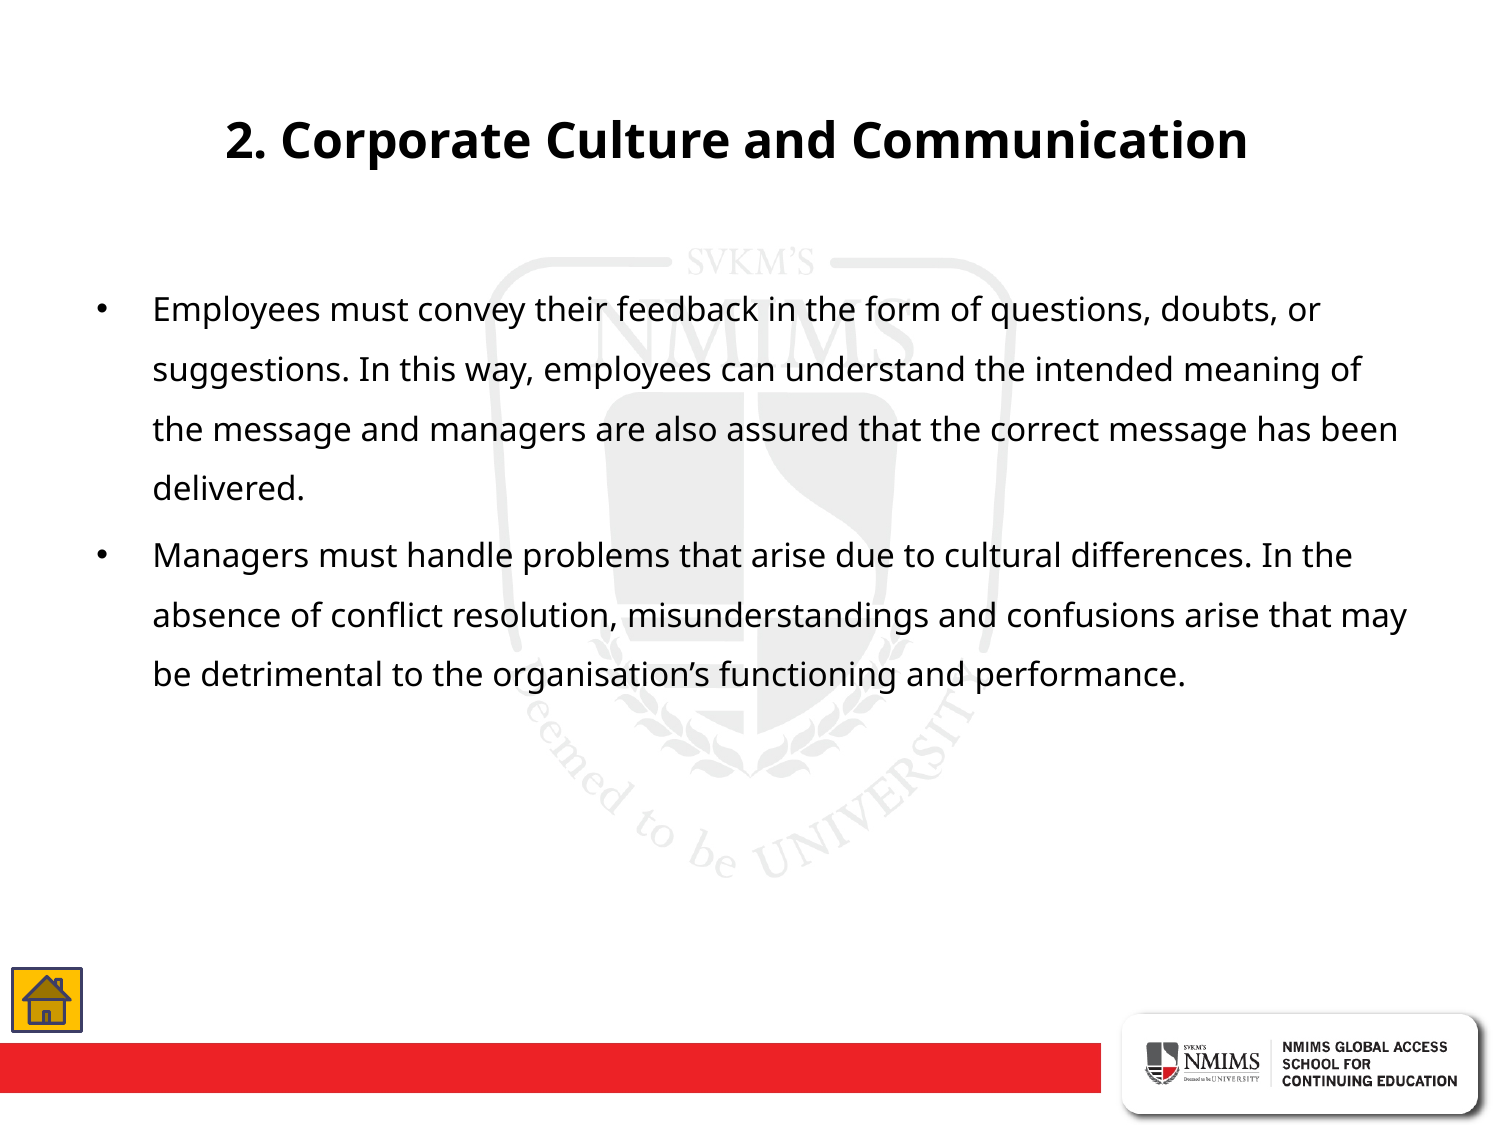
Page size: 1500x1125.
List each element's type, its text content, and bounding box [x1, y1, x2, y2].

picture [0, 0, 1500, 1125]
list Employees must convey their feedback in the form of questions, doubts, or suggestions. In this way, employees can understand the intended meaning of the message and managers are also assured that the correct message has been delivered. Managers must handle problems that arise due to cultural differences. In the absence of conflict resolution, misunderstandings and confusions arise that may be detrimental to the organisation’s functioning and performance. [81, 260, 1432, 1004]
text_box [12, 968, 82, 1032]
title 2. Corporate Culture and Communication [75, 45, 1425, 233]
